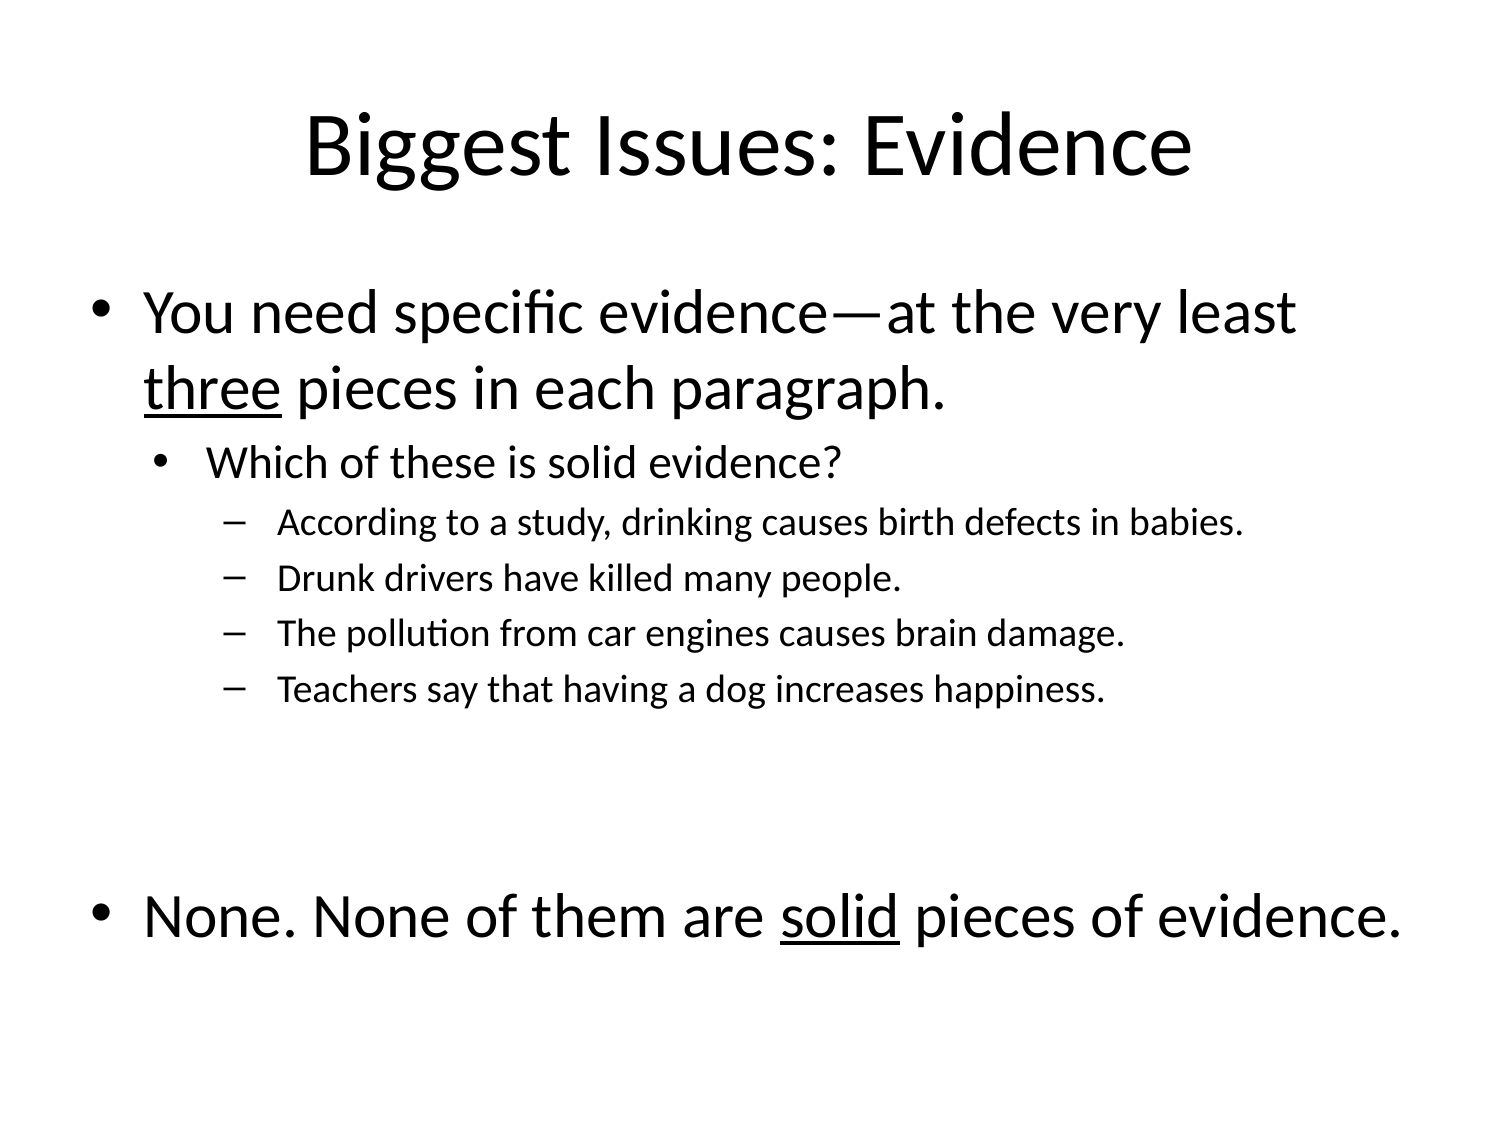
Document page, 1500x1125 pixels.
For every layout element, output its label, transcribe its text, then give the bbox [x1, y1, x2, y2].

title Biggest Issues: Evidence [75, 45, 1425, 233]
list You need specific evidence—at the very least three pieces in each paragraph. Which of these is solid evidence? According to a study, drinking causes birth defects in babies. Drunk drivers have killed many people. The pollution from car engines causes brain damage. Teachers say that having a dog increases happiness. None. None of them are solid pieces of evidence. [75, 262, 1425, 1005]
